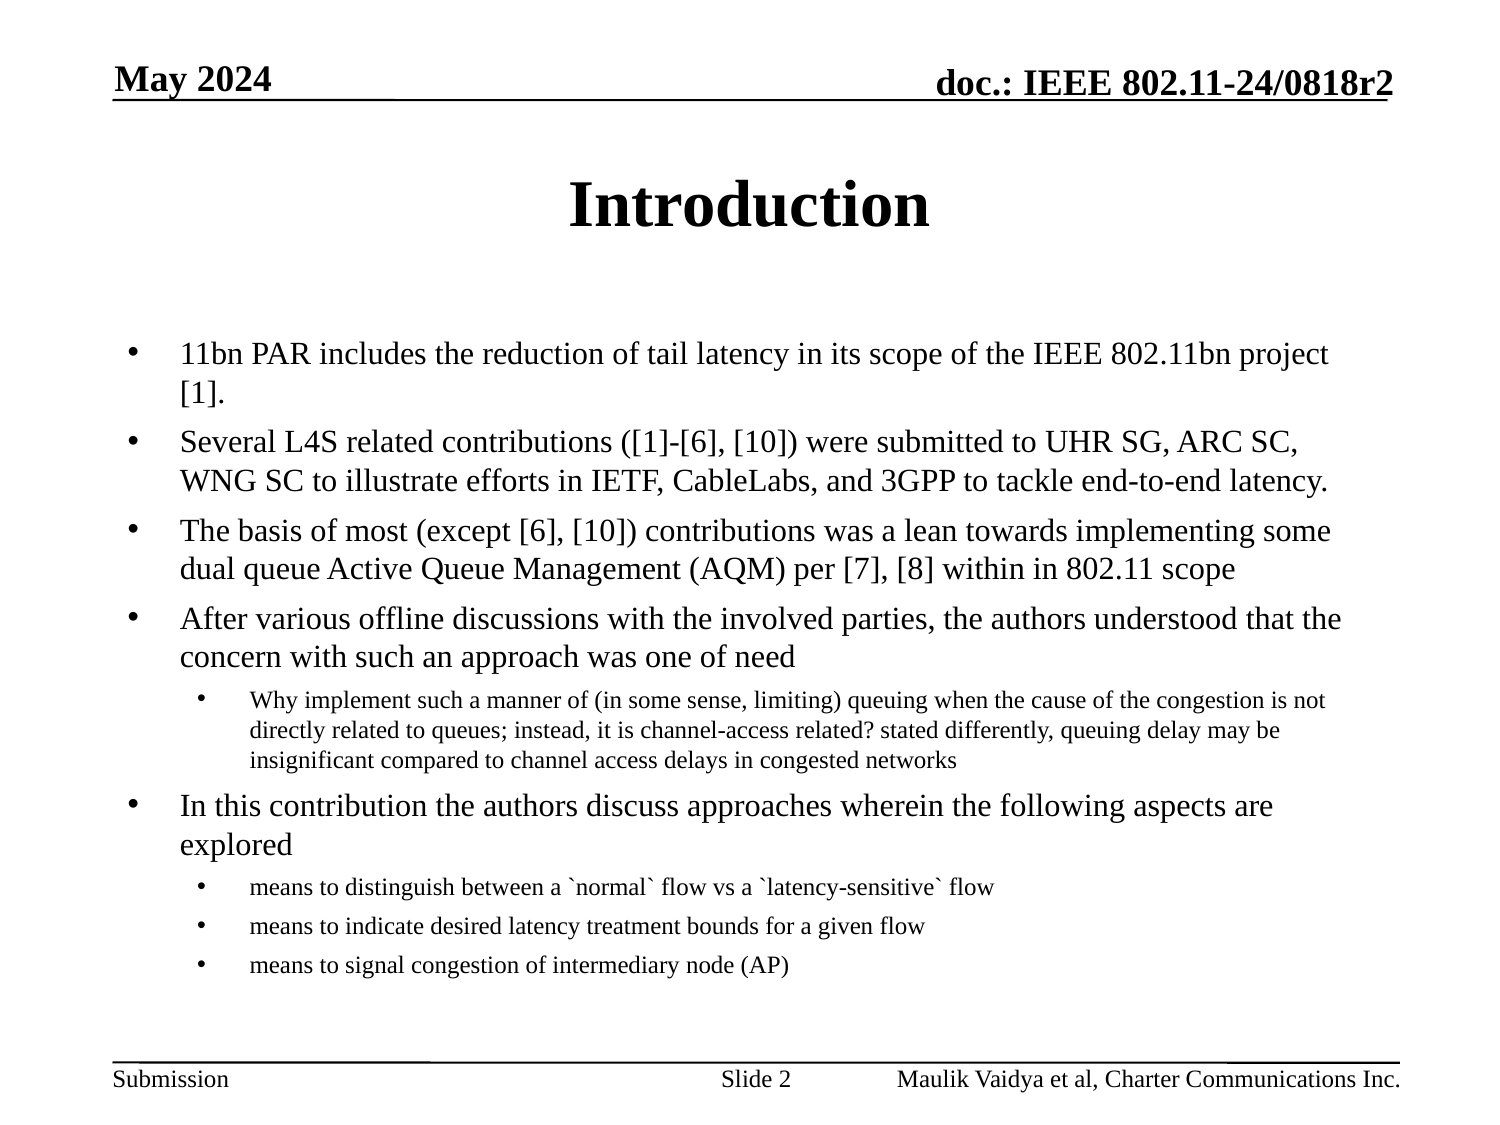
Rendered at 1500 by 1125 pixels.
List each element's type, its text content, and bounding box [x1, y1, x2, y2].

footer Maulik Vaidya et al, Charter Communications Inc. [878, 1061, 1402, 1093]
slide_number Slide 2 [712, 1061, 800, 1123]
list 11bn PAR includes the reduction of tail latency in its scope of the IEEE 802.11bn project [1]. Several L4S related contributions ([1]-[6], [10]) were submitted to UHR SG, ARC SC, WNG SC to illustrate efforts in IETF, CableLabs, and 3GPP to tackle end-to-end latency. The basis of most (except [6], [10]) contributions was a lean towards implementing some dual queue Active Queue Management (AQM) per [7], [8] within in 802.11 scope After various offline discussions with the involved parties, the authors understood that the concern with such an approach was one of need Why implement such a manner of (in some sense, limiting) queuing when the cause of the congestion is not directly related to queues; instead, it is channel-access related? stated differently, queuing delay may be insignificant compared to channel access delays in congested networks In this contribution the authors discuss approaches wherein the following aspects are explored means to distinguish between a `normal` flow vs a `latency-sensitive` flow means to indicate desired latency treatment bounds for a given flow means to signal congestion of intermediary node (AP) [112, 324, 1388, 1000]
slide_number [114, 54, 423, 100]
title Introduction [112, 112, 1388, 288]
